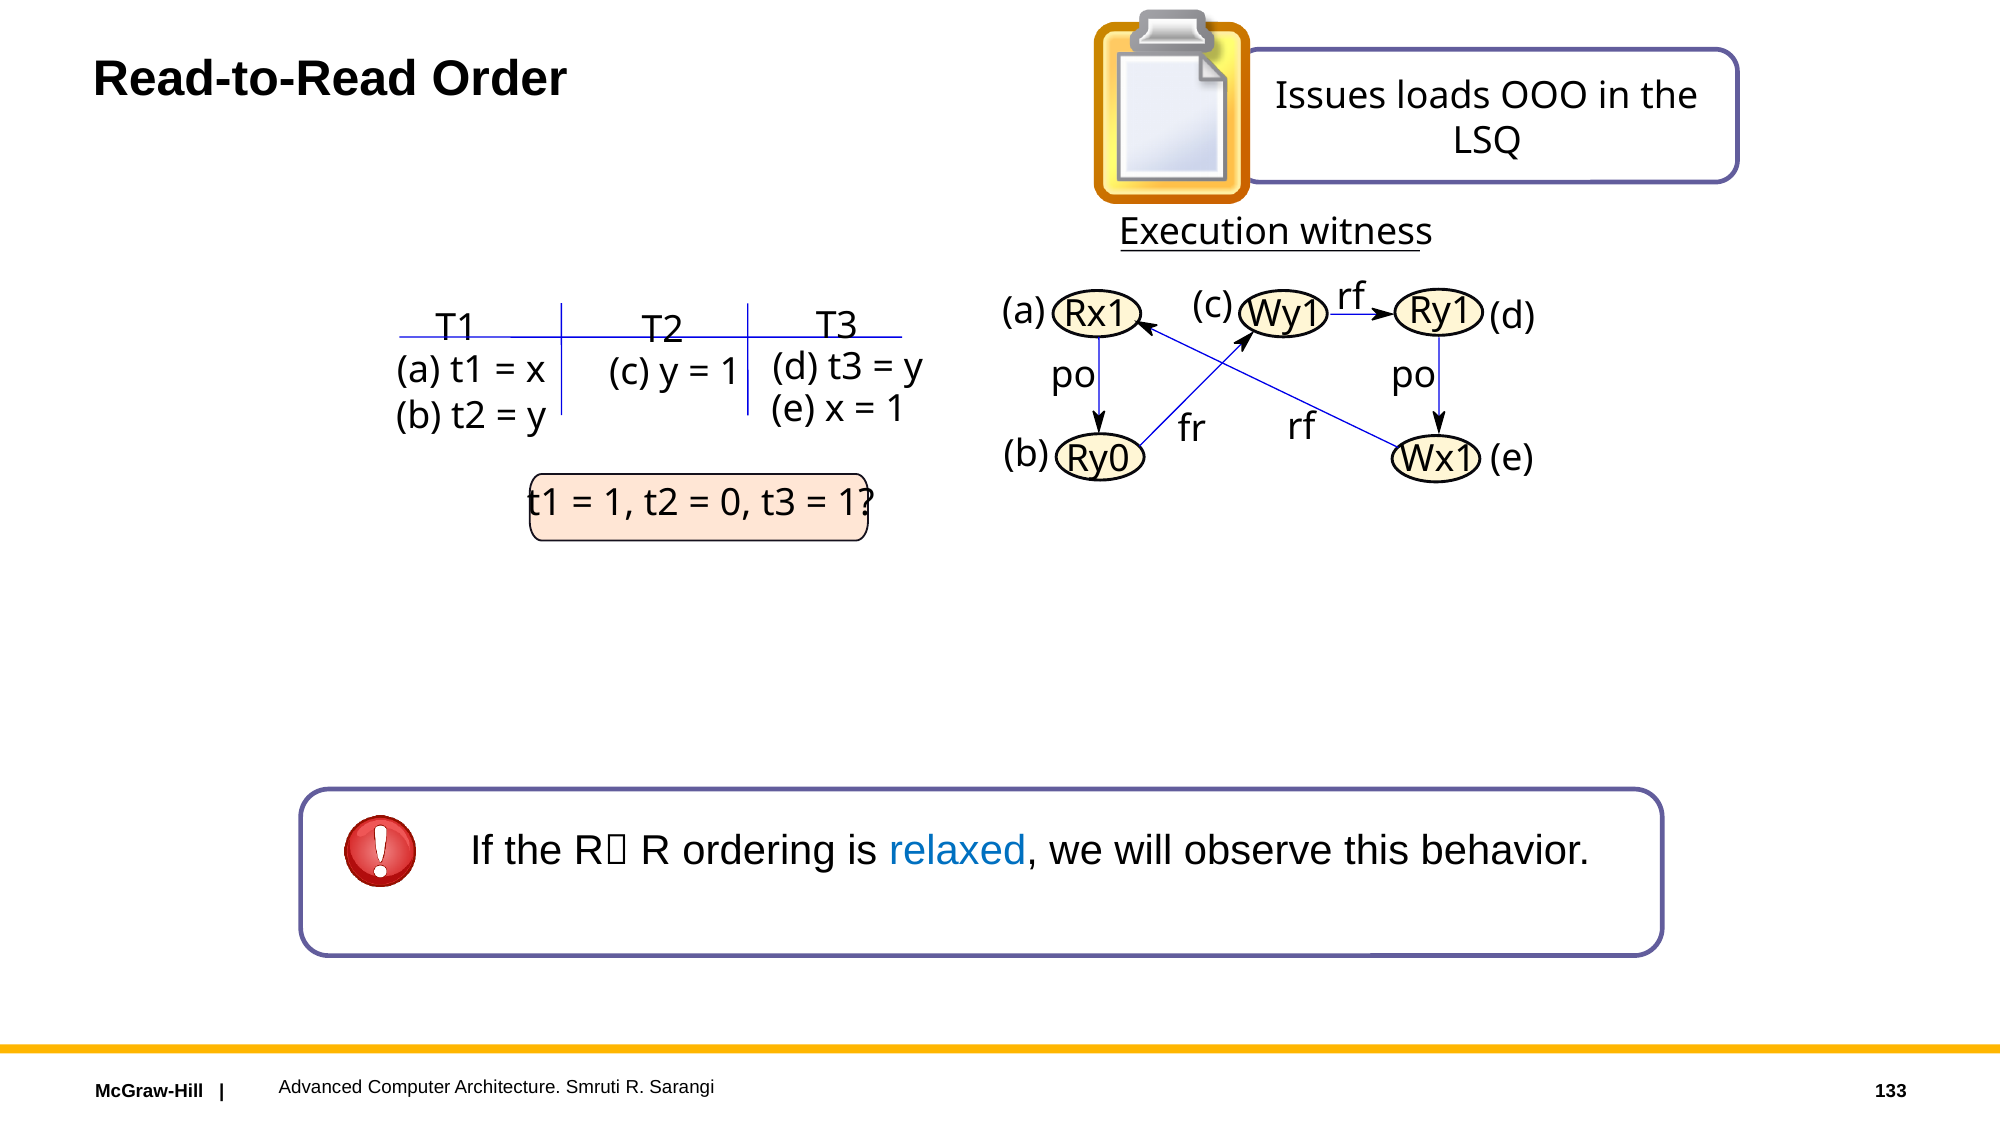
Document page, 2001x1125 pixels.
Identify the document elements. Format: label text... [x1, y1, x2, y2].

slide_number 133 [1711, 1071, 1922, 1109]
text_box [399, 207, 1534, 541]
title Read-to-Read Order [78, 45, 1074, 180]
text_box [300, 789, 1663, 956]
picture [1074, 8, 1270, 205]
text_box Issues loads OOO in the LSQ [1270, 48, 1739, 184]
footer Advanced Computer Architecture. Smruti R. Sarangi [263, 1067, 1464, 1105]
